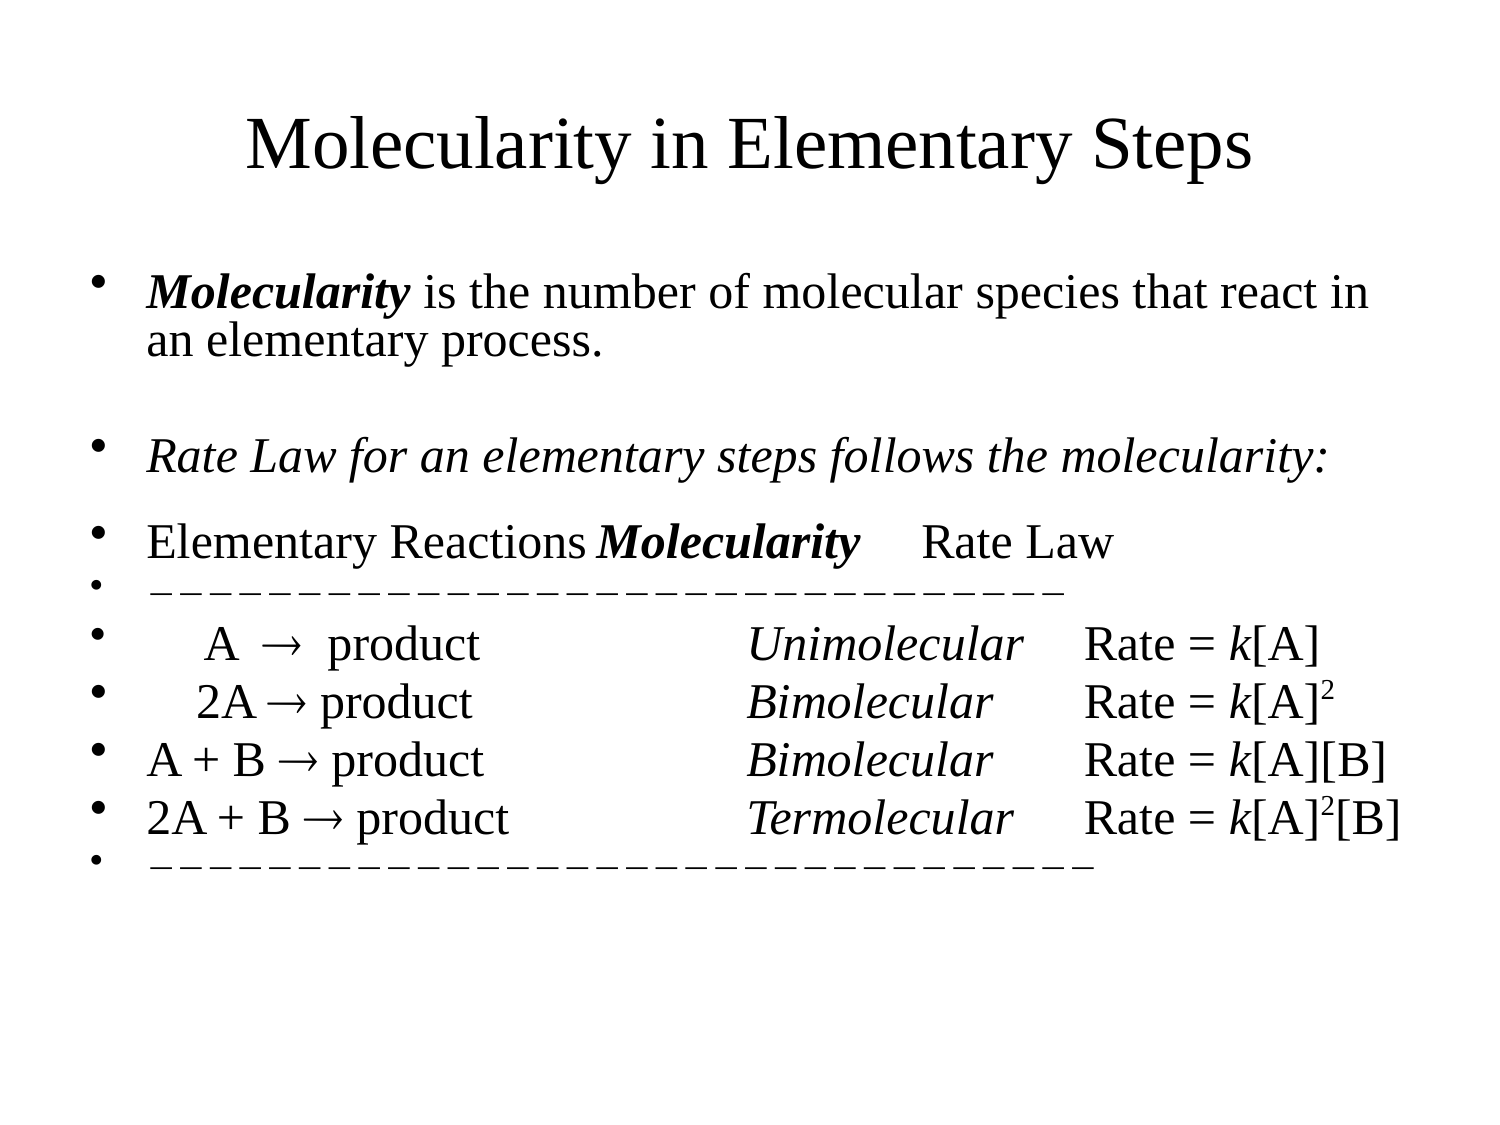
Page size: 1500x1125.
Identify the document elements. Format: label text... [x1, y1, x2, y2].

title Molecularity in Elementary Steps [75, 45, 1425, 233]
list Molecularity is the number of molecular species that react in an elementary process. Rate Law for an elementary steps follows the molecularity: Elementary Reactions Molecularity Rate Law  A  product Unimolecular Rate = k[A] 2A  product Bimolecular Rate = k[A]2 A + B  product Bimolecular Rate = k[A][B] 2A + B  product Termolecular Rate = k[A]2[B]  [75, 262, 1425, 1005]
